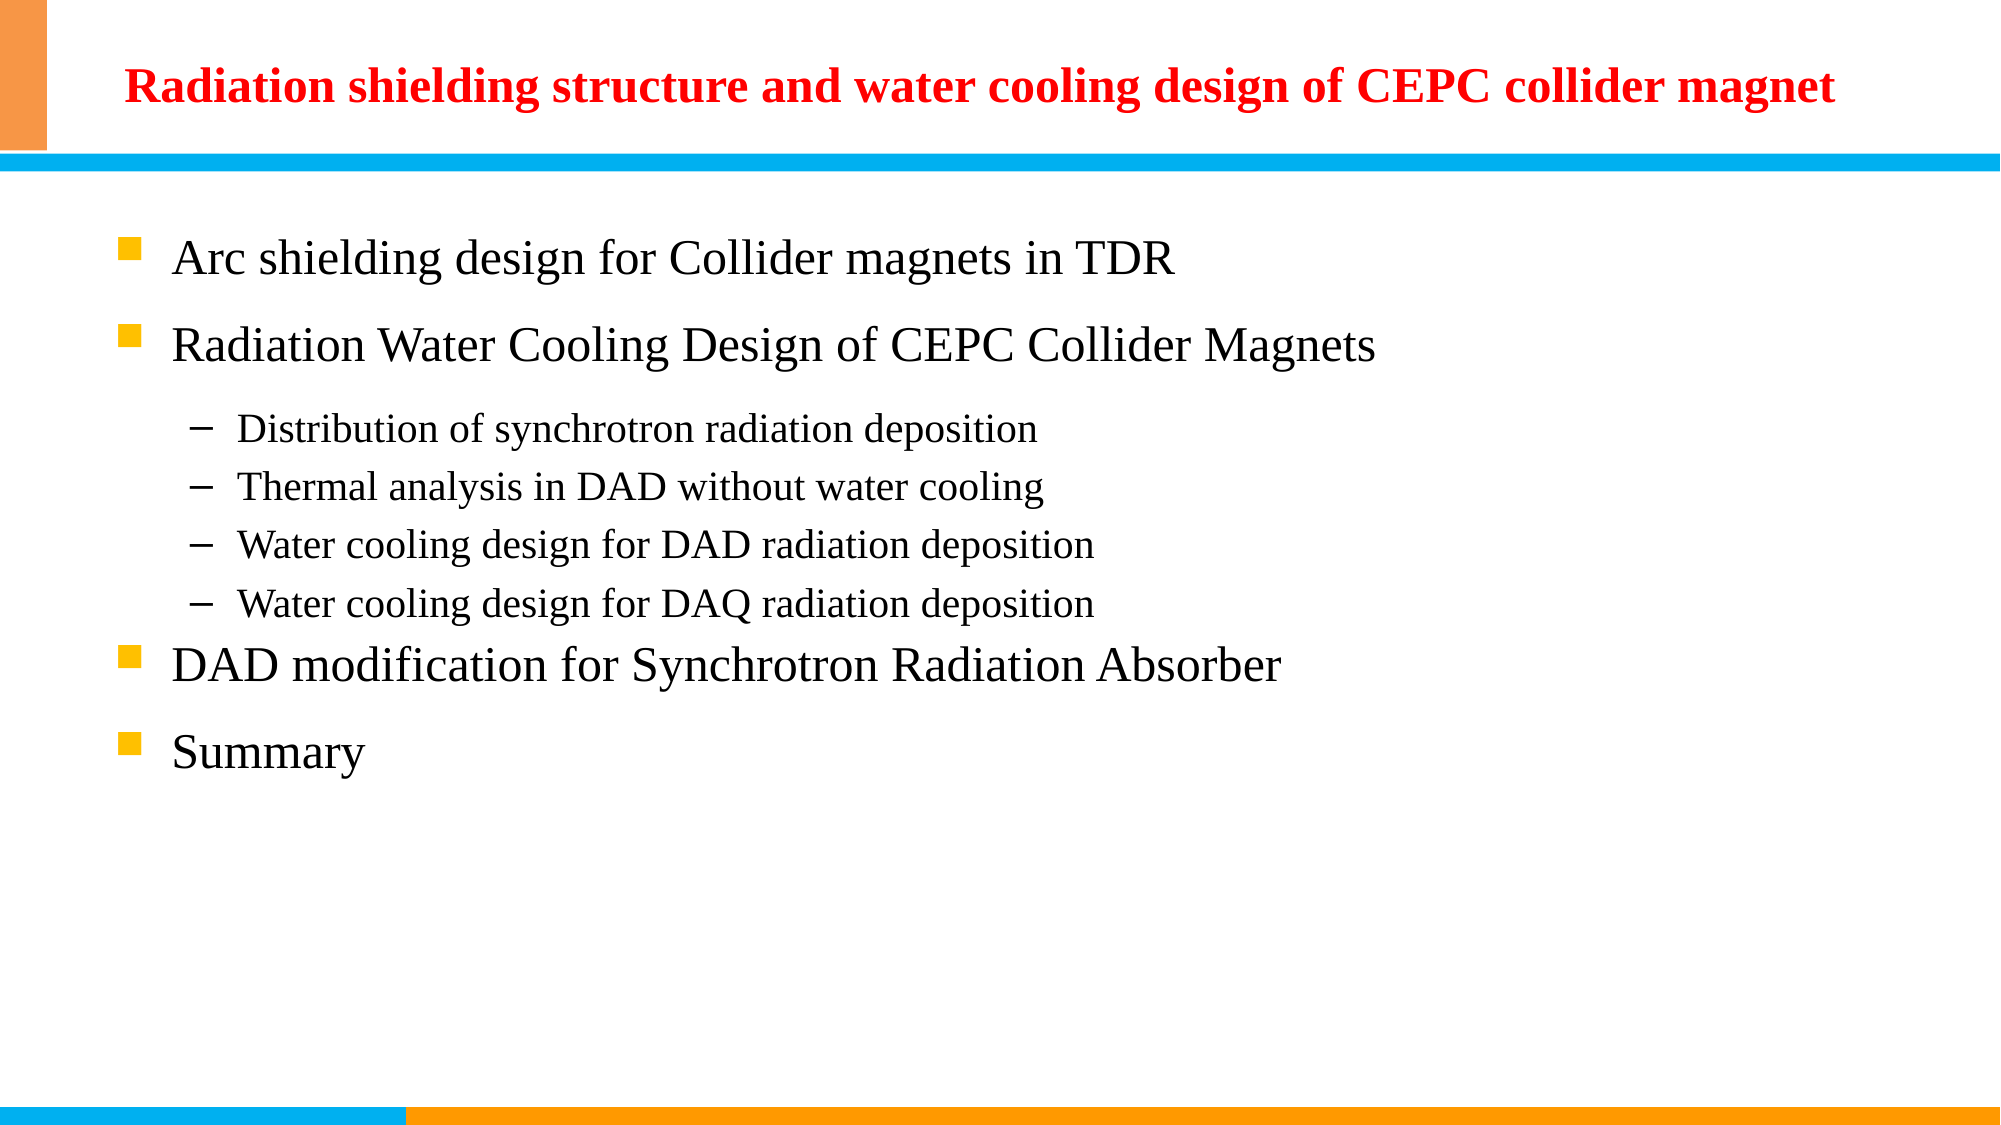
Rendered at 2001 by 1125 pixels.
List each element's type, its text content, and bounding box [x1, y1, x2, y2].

title Radiation shielding structure and water cooling design of CEPC collider magnet [109, 23, 1875, 143]
list Arc shielding design for Collider magnets in TDR Radiation Water Cooling Design of CEPC Collider Magnets Distribution of synchrotron radiation deposition Thermal analysis in DAD without water cooling Water cooling design for DAD radiation deposition Water cooling design for DAQ radiation deposition DAD modification for Synchrotron Radiation Absorber Summary [99, 210, 1900, 1005]
